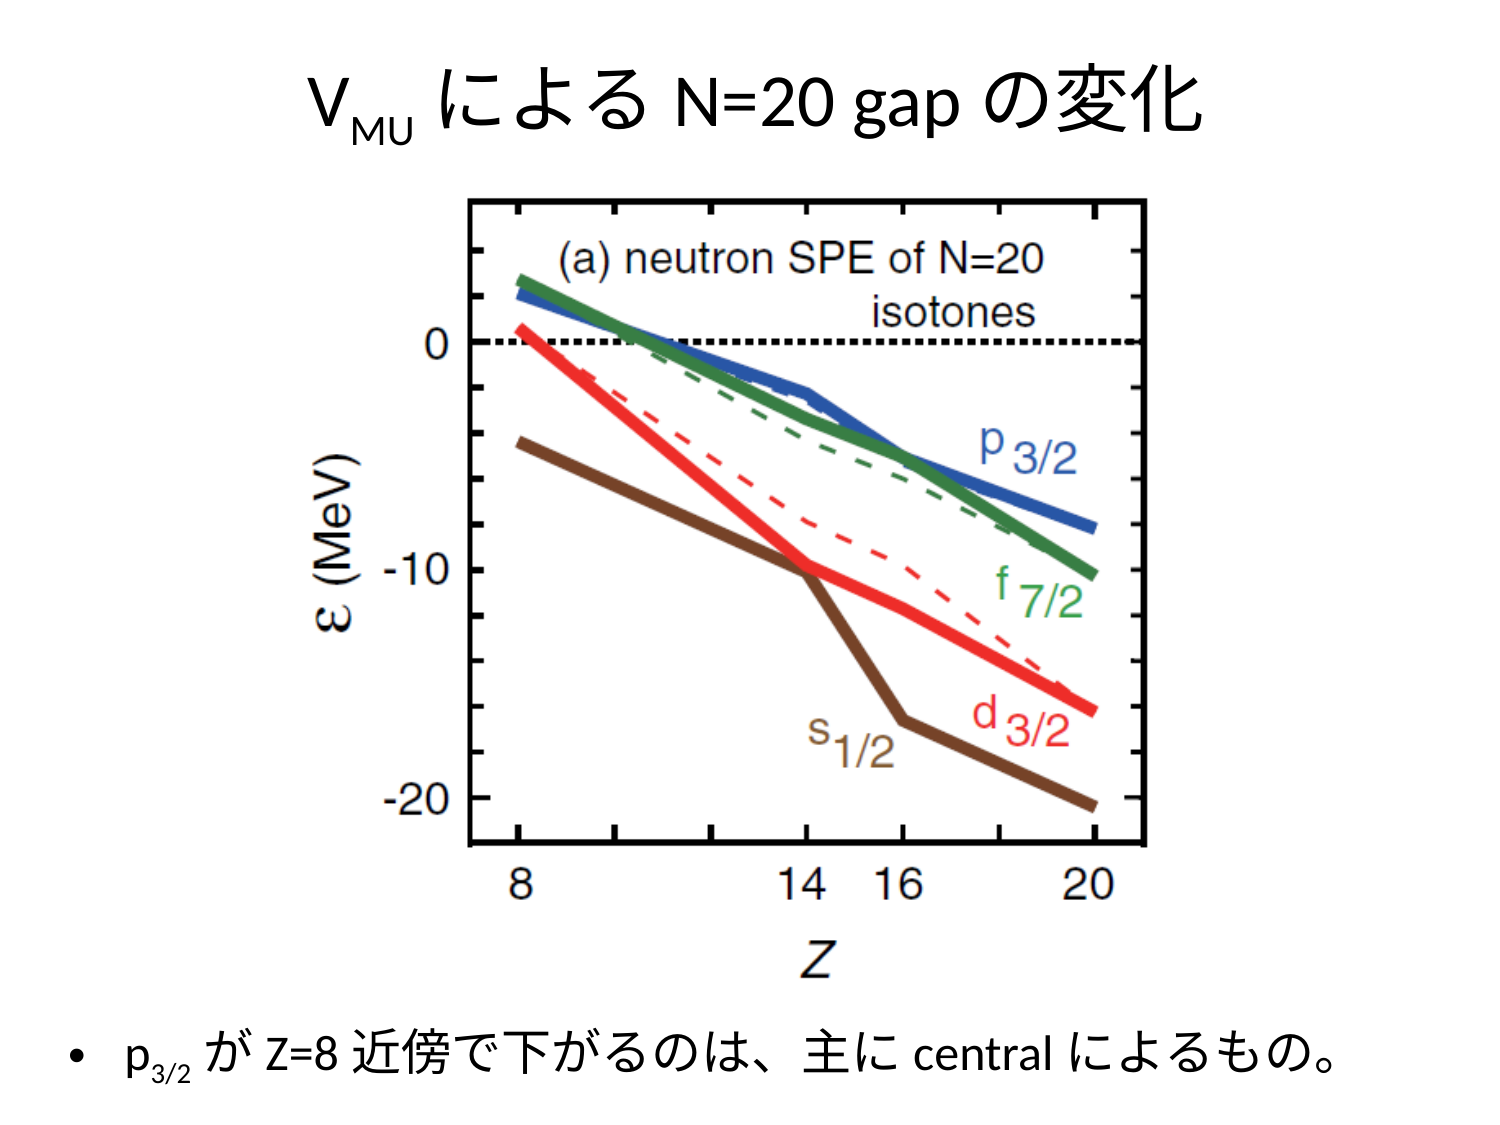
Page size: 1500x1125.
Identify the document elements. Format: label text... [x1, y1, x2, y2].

title VMUによるN=20 gapの変化 [53, 45, 1459, 161]
list p3/2がZ=8近傍で下がるのは、主にcentralによるもの。 [53, 999, 1459, 1106]
picture [311, 178, 1154, 988]
